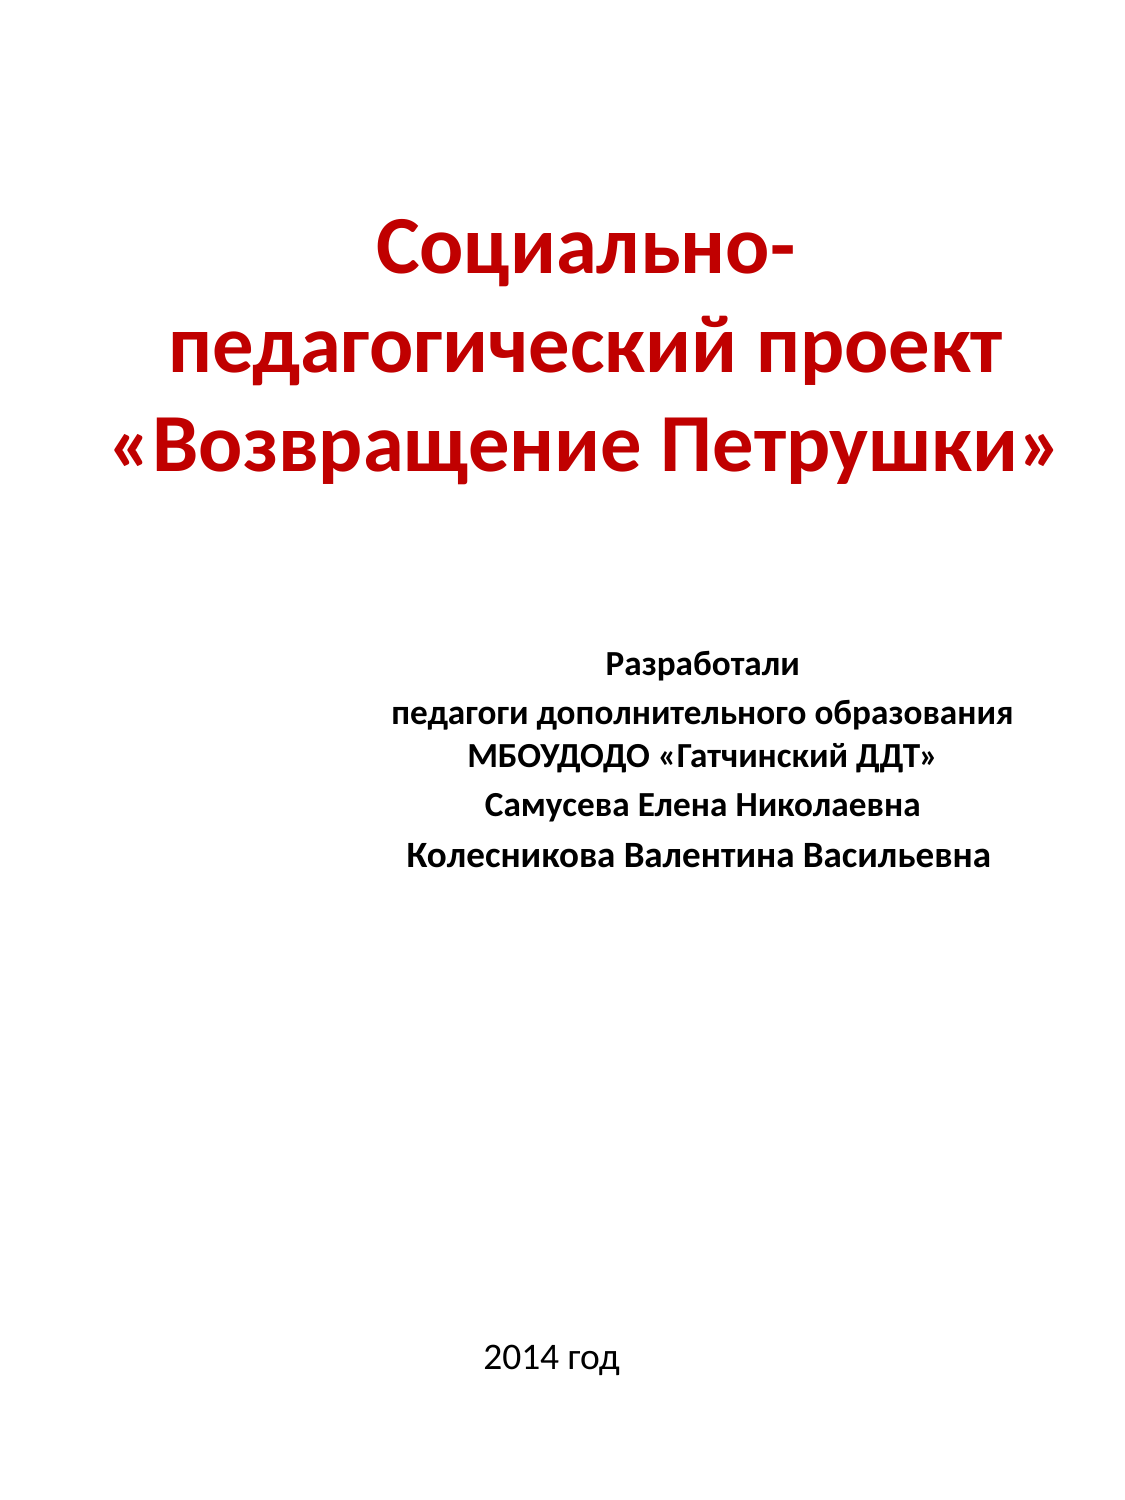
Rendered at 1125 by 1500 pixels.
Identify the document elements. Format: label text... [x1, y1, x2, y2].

title Социально-педагогический проект «Возвращение Петрушки» [82, 152, 1090, 528]
subtitle Разработали педагоги дополнительного образования МБОУДОДО «Гатчинский ДДТ» Самусева Елена Николаевна Колесникова Валентина Васильевна [351, 632, 1055, 885]
text_box 2014 год [468, 1324, 680, 1384]
